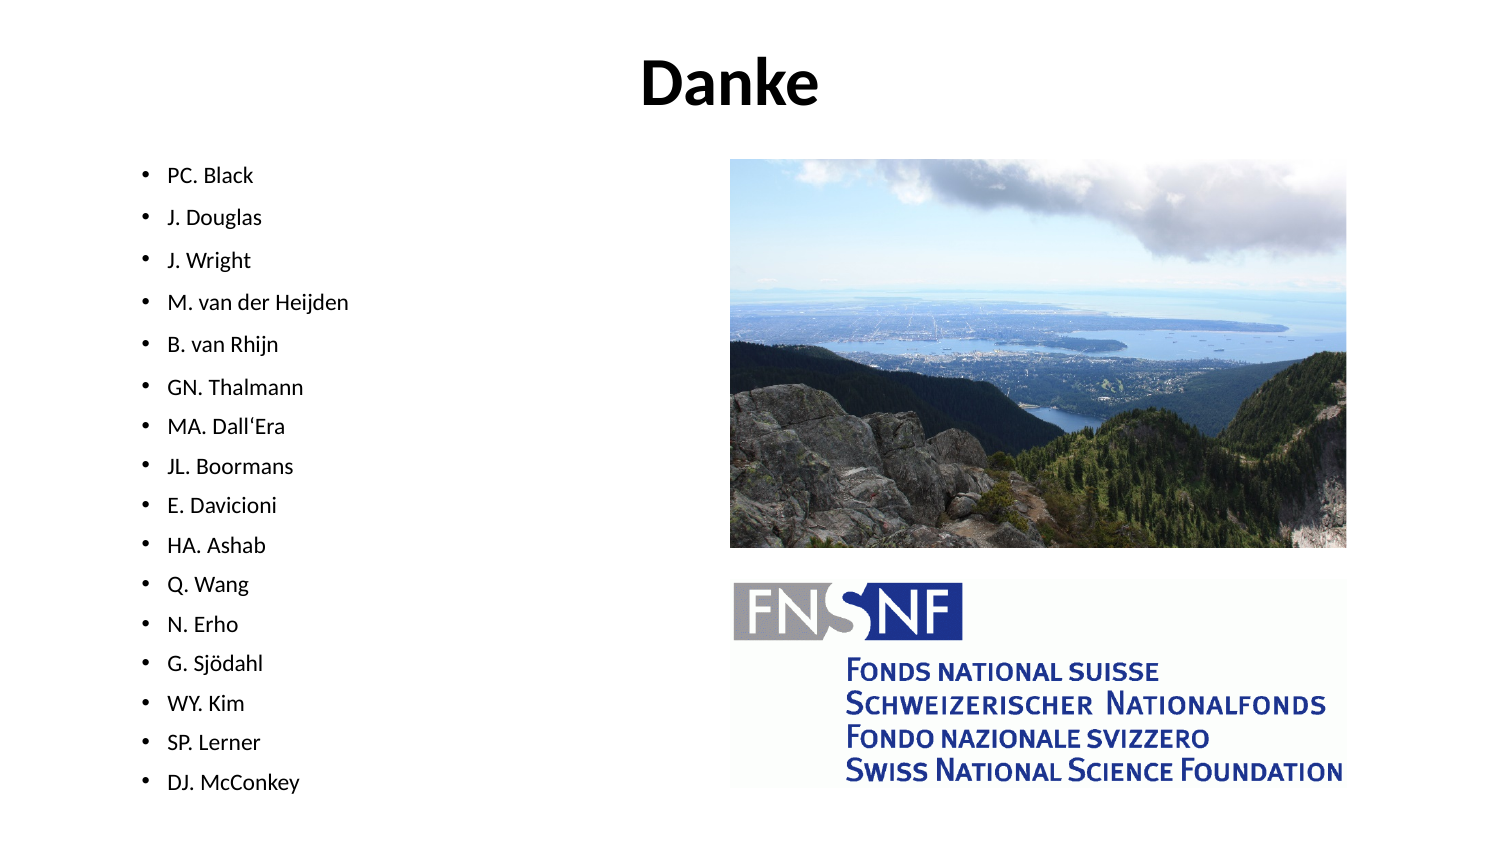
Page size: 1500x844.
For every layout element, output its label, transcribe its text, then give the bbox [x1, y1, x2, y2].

picture [730, 159, 1347, 548]
title Danke [187, 1, 1273, 165]
picture [730, 579, 1347, 789]
list PC. Black J. Douglas J. Wright M. van der Heijden B. van Rhijn GN. Thalmann MA. Dall‘Era JL. Boormans E. Davicioni HA. Ashab Q. Wang N. Erho G. Sjödahl WY. Kim SP. Lerner DJ. McConkey [126, 138, 514, 812]
